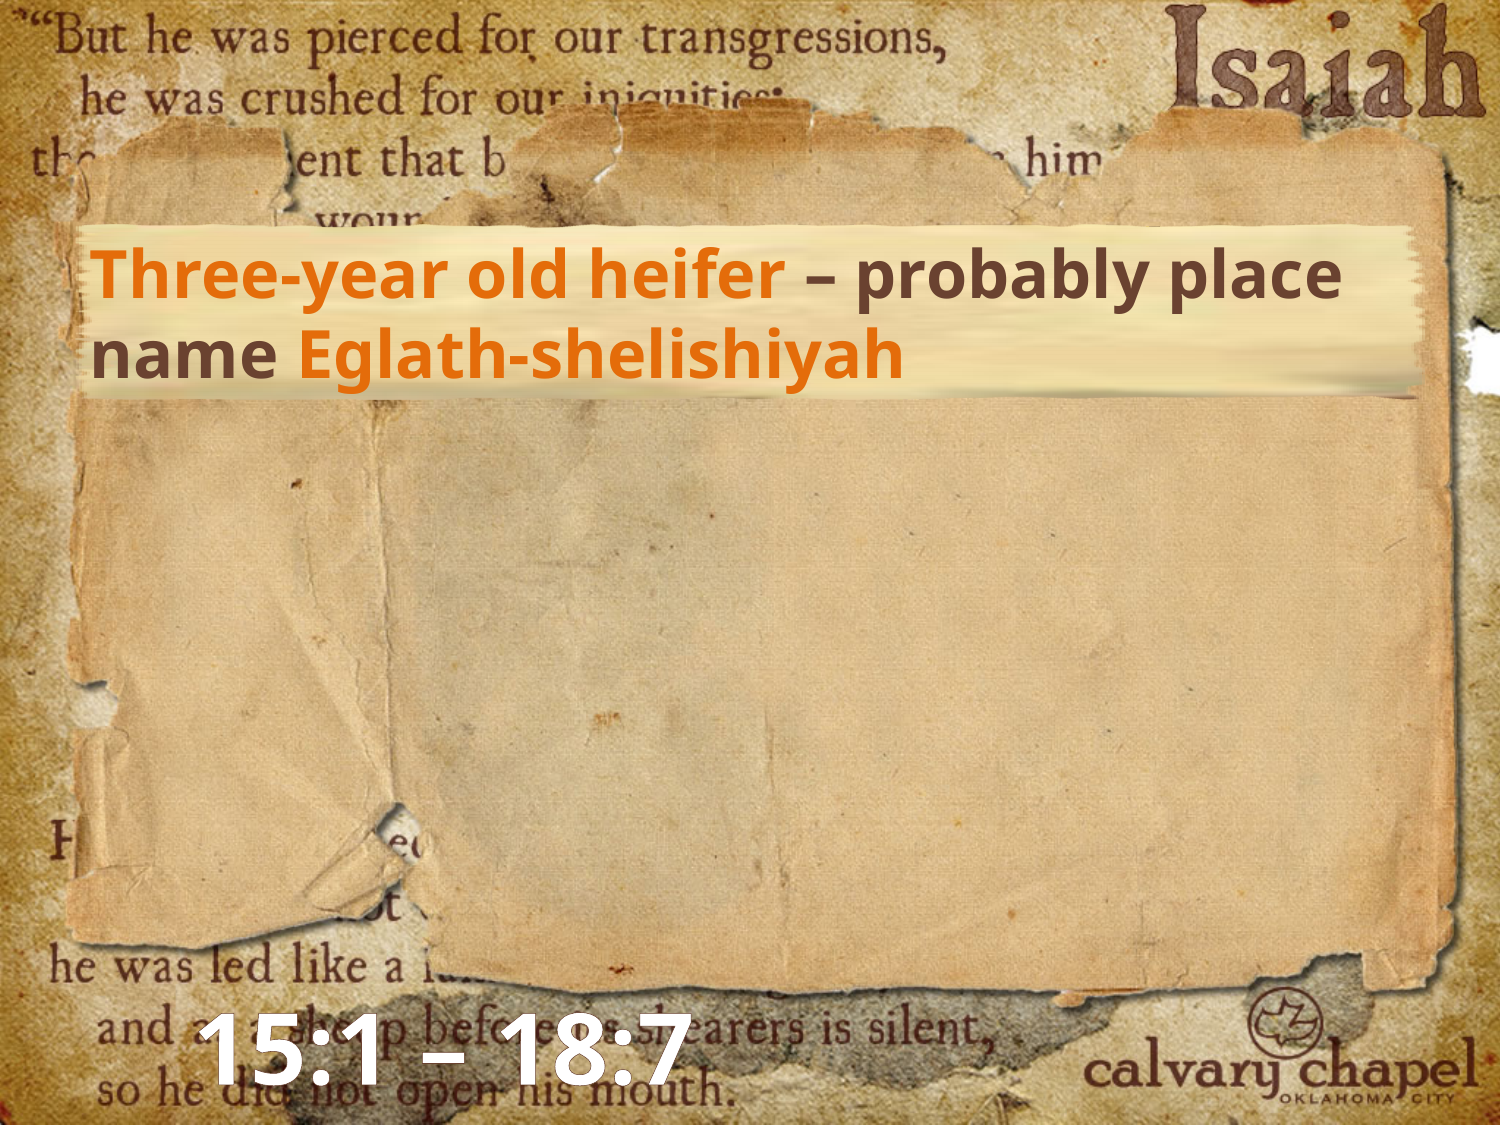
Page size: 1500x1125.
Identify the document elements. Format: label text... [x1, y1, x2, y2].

text_box 15:1 – 18:7 [74, 977, 813, 1113]
text_box Three-year old heifer – probably place name Eglath-shelishiyah [74, 224, 1425, 400]
picture [0, 0, 1500, 1125]
